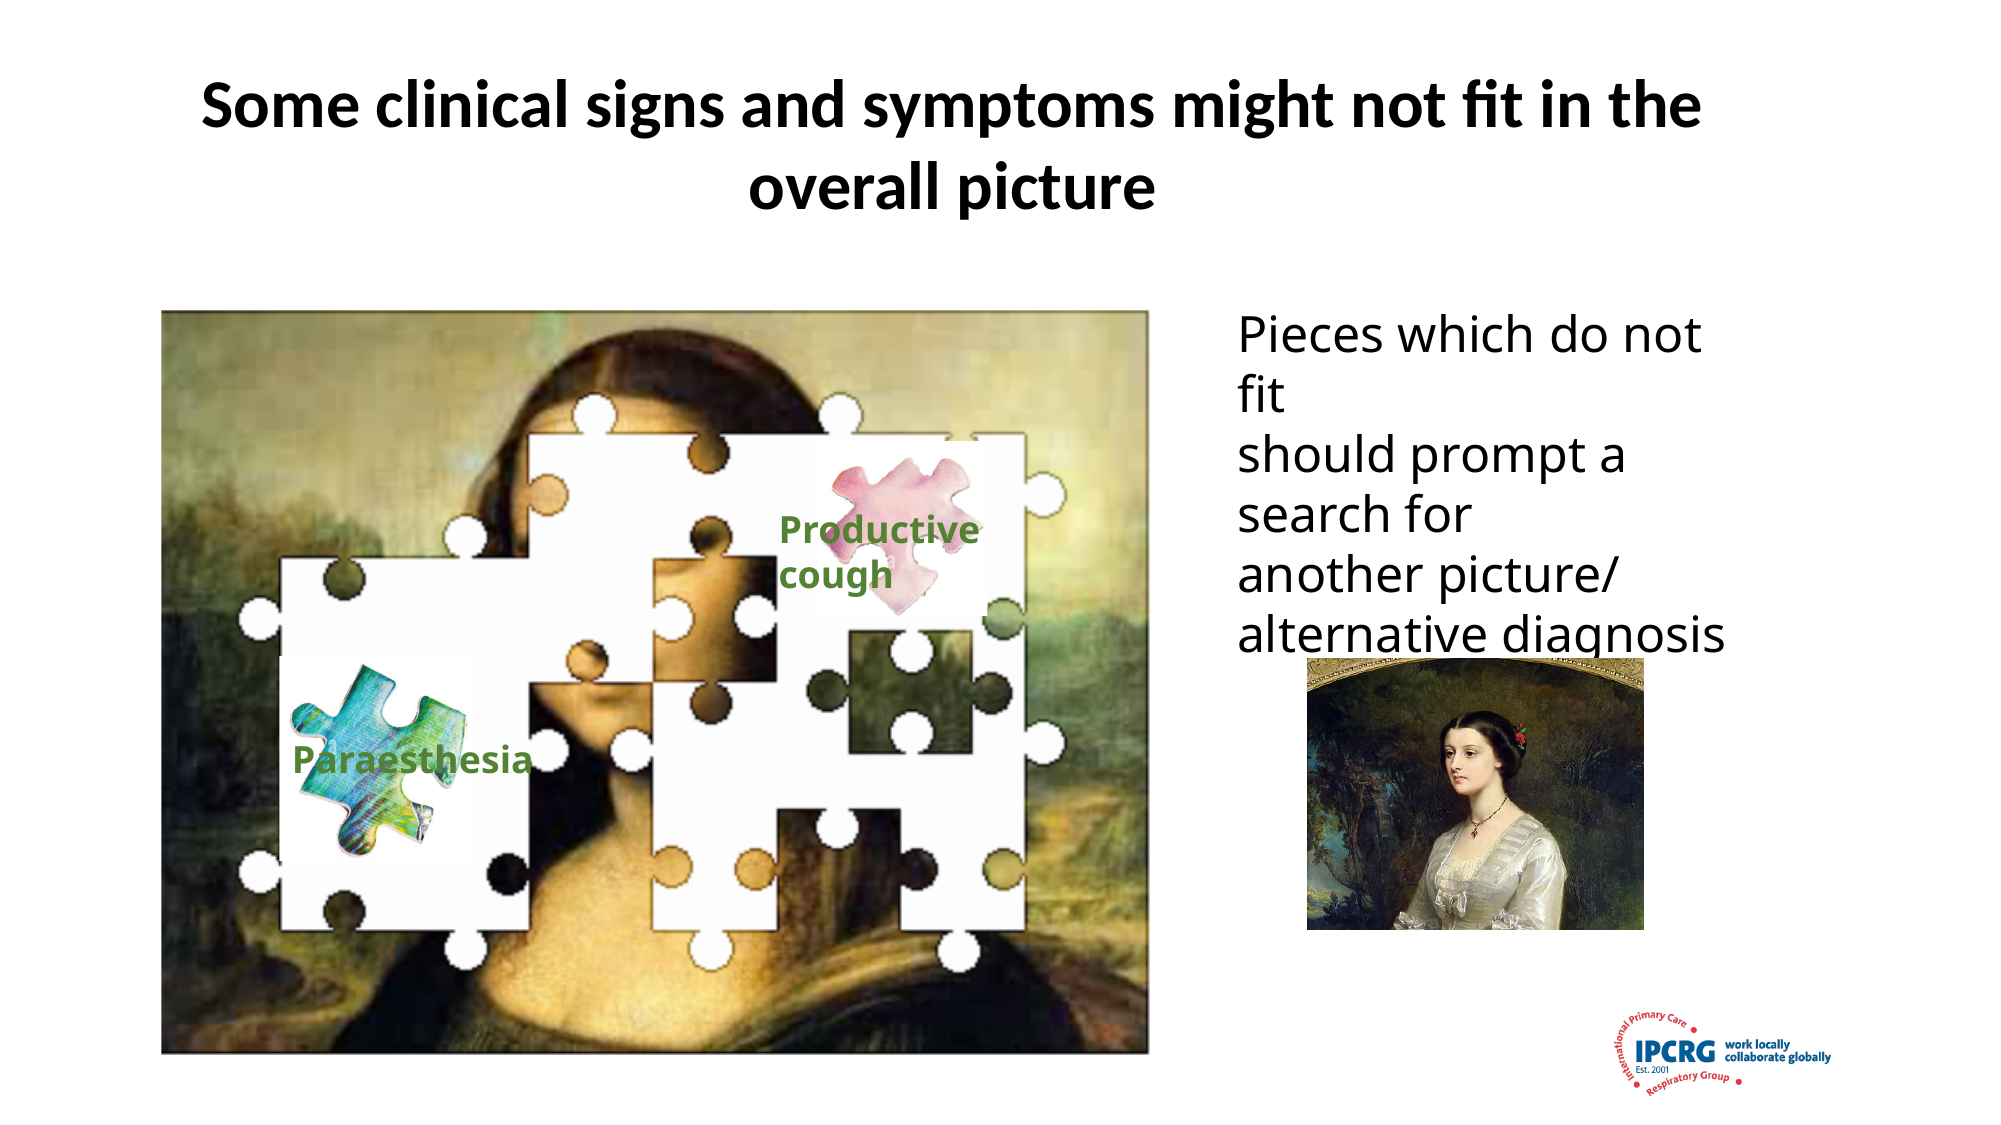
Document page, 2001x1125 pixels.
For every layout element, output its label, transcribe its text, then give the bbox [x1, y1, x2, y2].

picture [161, 310, 1151, 1055]
picture [1614, 1012, 1831, 1096]
list Some clinical signs and symptoms might not fit in the overall picture [114, 58, 1792, 225]
picture [1307, 658, 1675, 930]
text_box Pieces which do not fit should prompt a search for another picture/ alternative diagnosis [1222, 294, 1756, 790]
